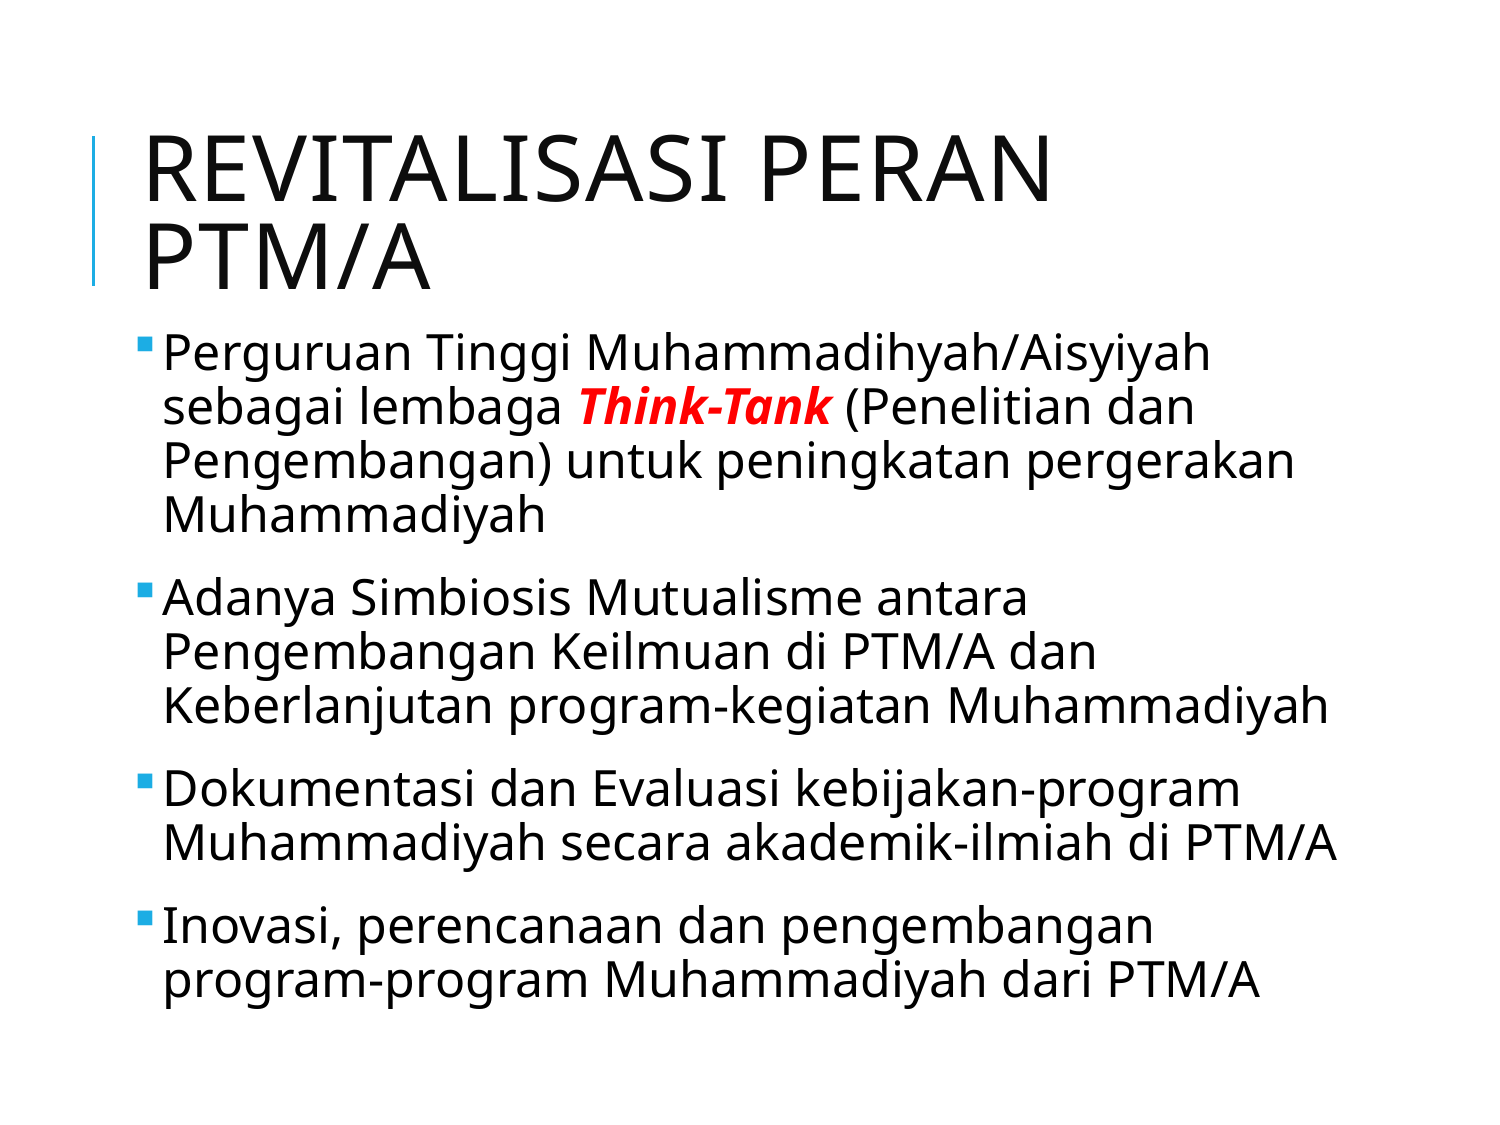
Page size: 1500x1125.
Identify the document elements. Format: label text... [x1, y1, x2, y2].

list Perguruan Tinggi Muhammadihyah/Aisyiyah sebagai lembaga Think-Tank (Penelitian dan Pengembangan) untuk peningkatan pergerakan Muhammadiyah Adanya Simbiosis Mutualisme antara Pengembangan Keilmuan di PTM/A dan Keberlanjutan program-kegiatan Muhammadiyah Dokumentasi dan Evaluasi kebijakan-program Muhammadiyah secara akademik-ilmiah di PTM/A Inovasi, perencanaan dan pengembangan program-program Muhammadiyah dari PTM/A [126, 319, 1371, 1035]
title Revitalisasi peran ptm/A [126, 96, 1322, 319]
